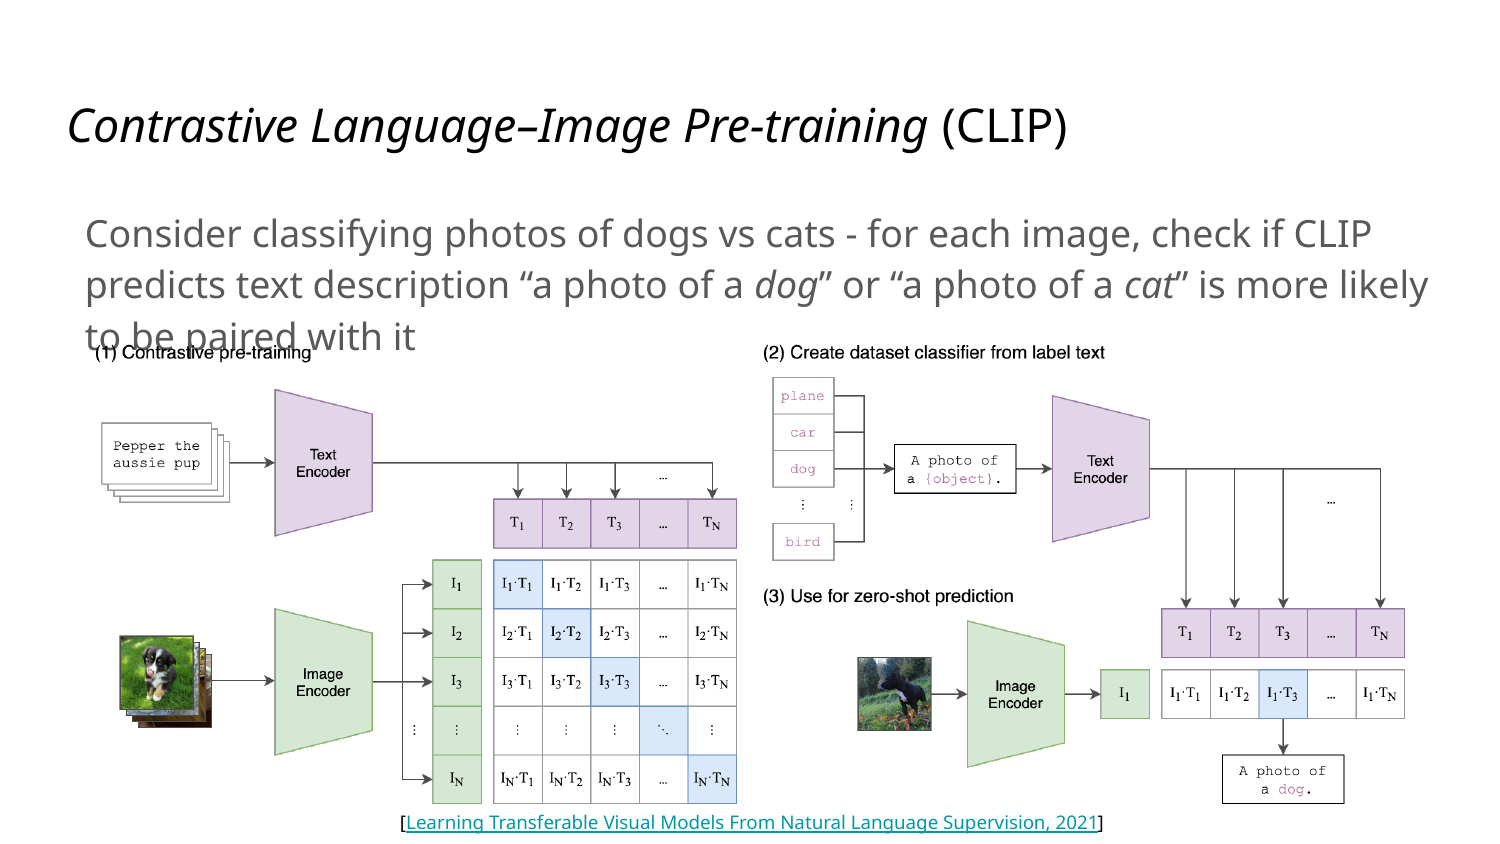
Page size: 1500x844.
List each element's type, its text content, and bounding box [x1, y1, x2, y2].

title Contrastive Language–Image Pre-training (CLIP) [51, 72, 1449, 167]
list Consider classifying photos of dogs vs cats - for each image, check if CLIP predicts text description “a photo of a dog” or “a photo of a cat” is more likely to be paired with it [51, 189, 1449, 750]
picture [92, 339, 1409, 805]
text_box [Learning Transferable Visual Models From Natural Language Supervision, 2021] [0, 798, 1500, 844]
